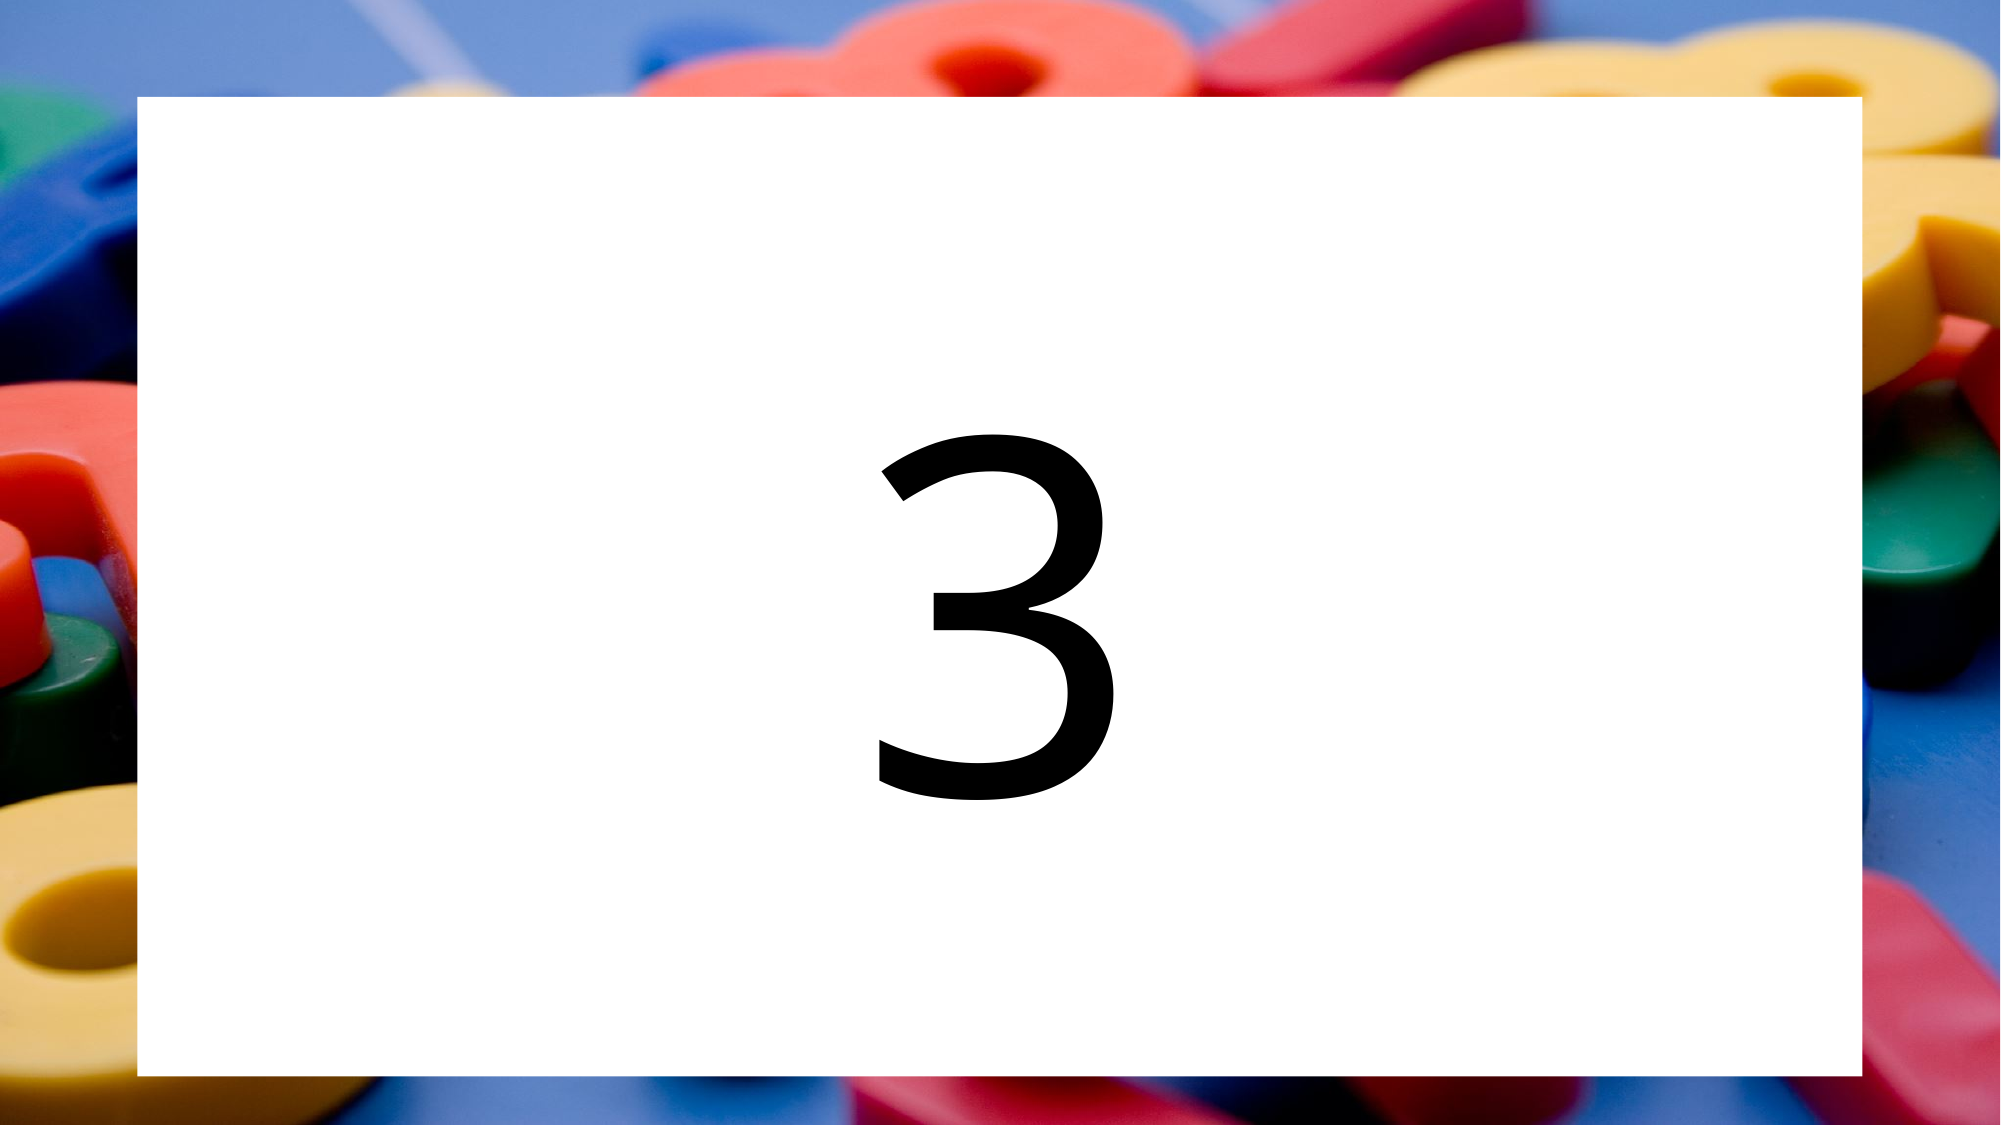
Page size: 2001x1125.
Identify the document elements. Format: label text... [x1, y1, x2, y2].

picture [0, 0, 2001, 1125]
text_box 3 [137, 96, 1863, 1077]
